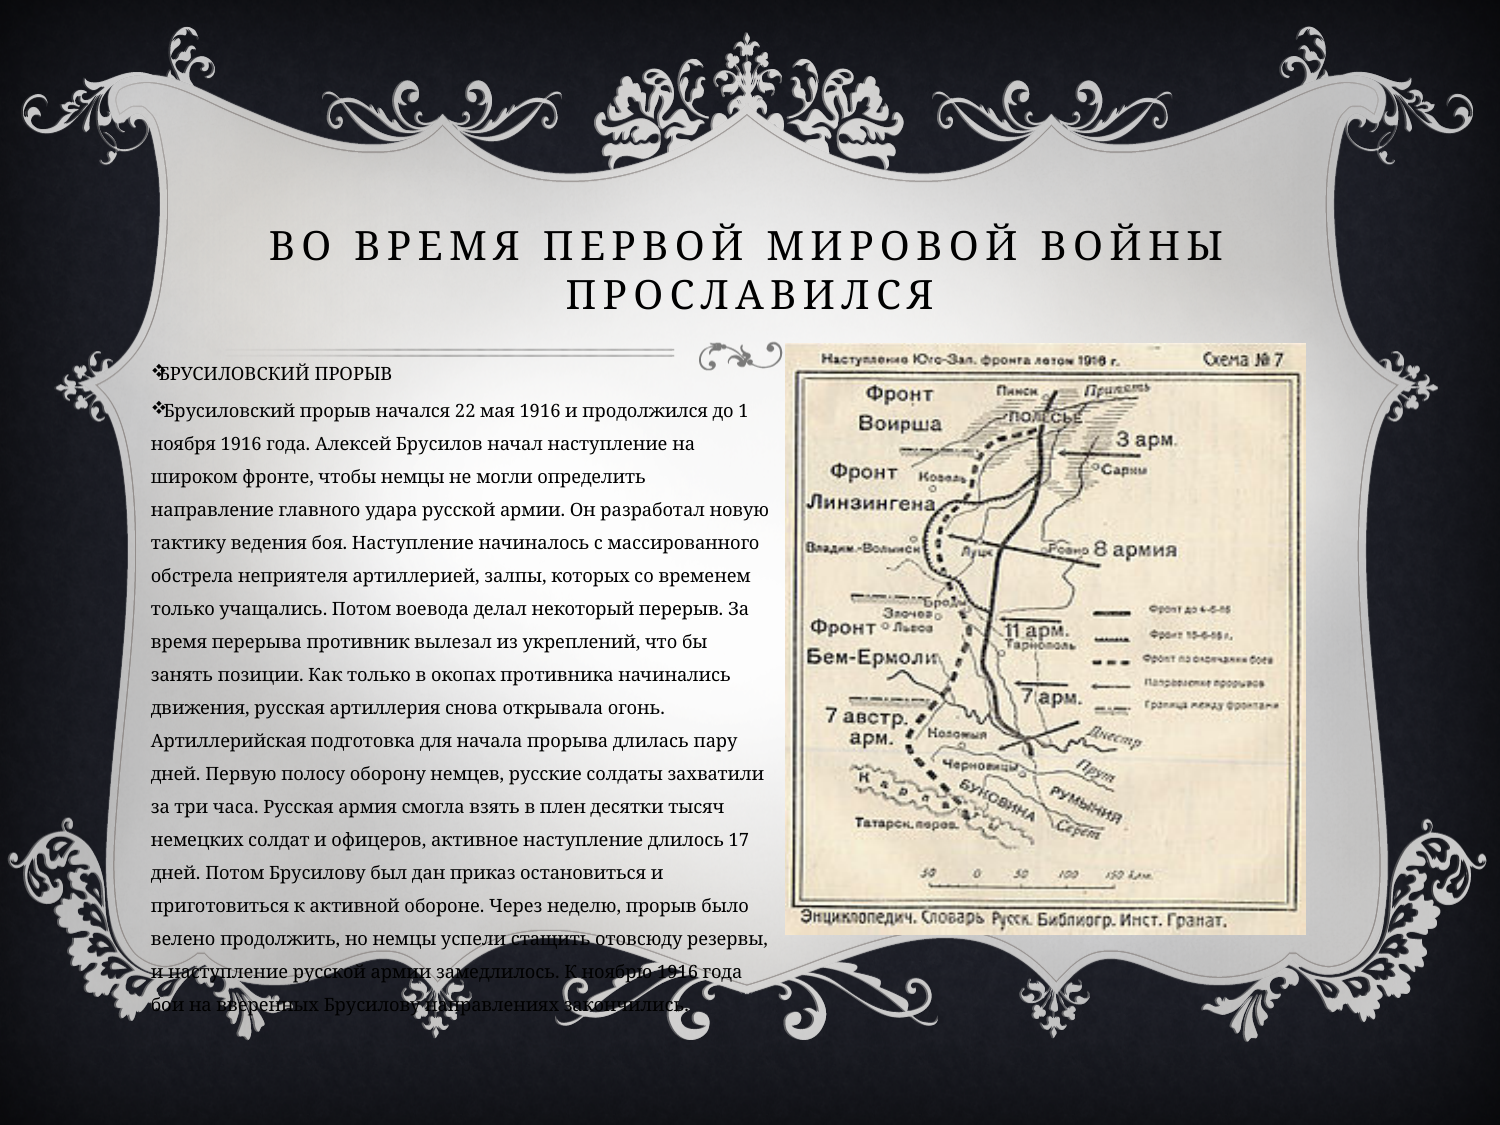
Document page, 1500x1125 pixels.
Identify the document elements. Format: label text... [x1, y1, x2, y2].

picture [0, 343, 1500, 1125]
title ВО ВРЕМЯ ПЕРВОЙ МИРОВОЙ ВОЙНЫ ПРОСЛАВИЛСЯ [225, 212, 1275, 325]
picture [0, 0, 1500, 265]
list БРУСИЛОВСКИЙ ПРОРЫВ Брусиловский прорыв начался 22 мая 1916 и продолжился до 1 ноября 1916 года. Алексей Брусилов начал наступление на широком фронте, чтобы немцы не могли определить направление главного удара русской армии. Он разработал новую тактику ведения боя. Наступление начиналось с массированного обстрела неприятеля артиллерией, залпы, которых со временем только учащались. Потом воевода делал некоторый перерыв. За время перерыва противник вылезал из укреплений, что бы занять позиции. Как только в окопах противника начинались движения, русская артиллерия снова открывала огонь. Артиллерийская подготовка для начала прорыва длилась пару дней. Первую полосу оборону немцев, русские солдаты захватили за три часа. Русская армия смогла взять в плен десятки тысяч немецких солдат и офицеров, активное наступление длилось 17 дней. Потом Брусилову был дан приказ остановиться и приготовиться к активной обороне. Через неделю, прорыв было велено продолжить, но немцы успели стащить отовсюду резервы, и наступление русской армии замедлилось. К ноябрю 1916 года бои на вверенных Брусилову направлениях закончились. [135, 343, 786, 1024]
